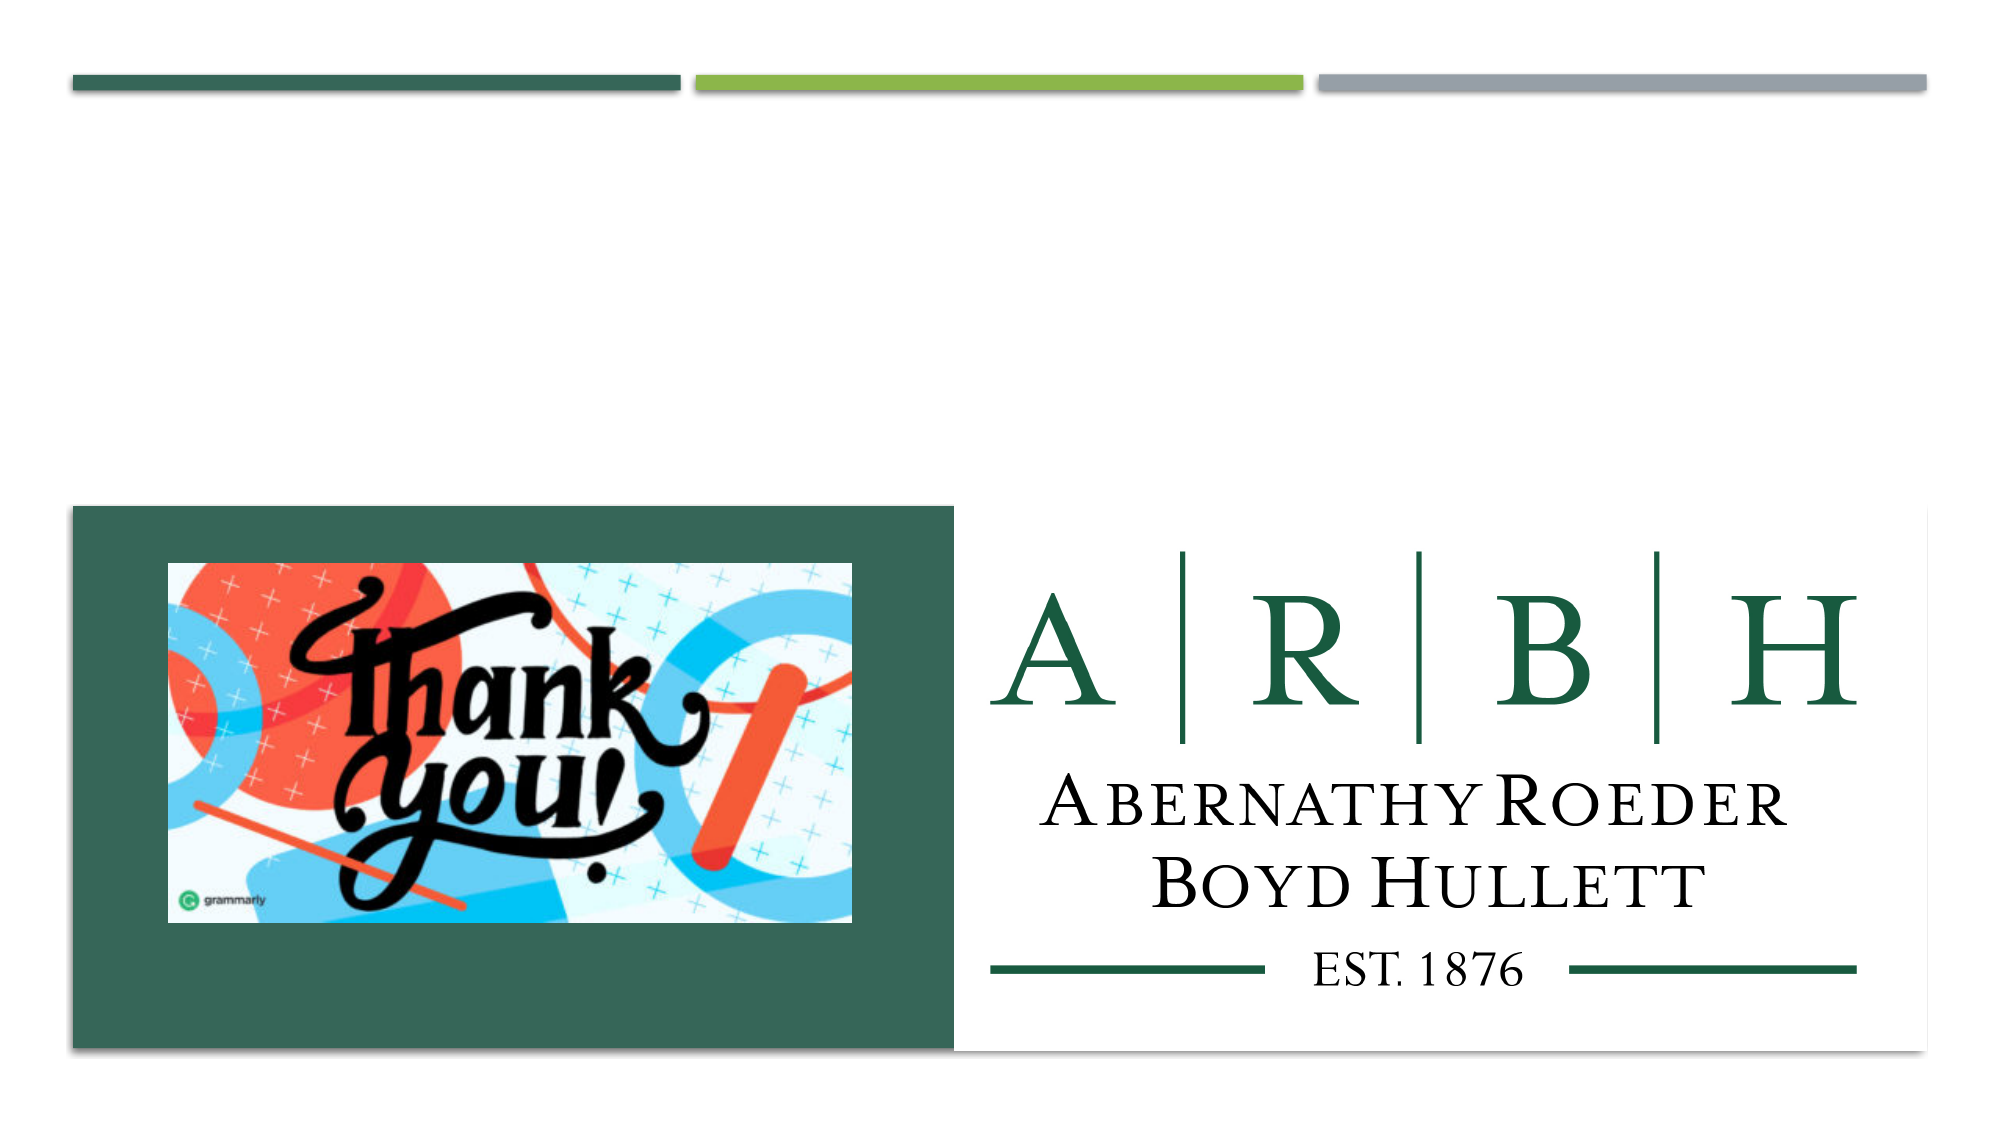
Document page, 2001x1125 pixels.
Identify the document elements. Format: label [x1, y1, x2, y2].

picture [168, 563, 852, 924]
picture [953, 503, 1928, 1052]
